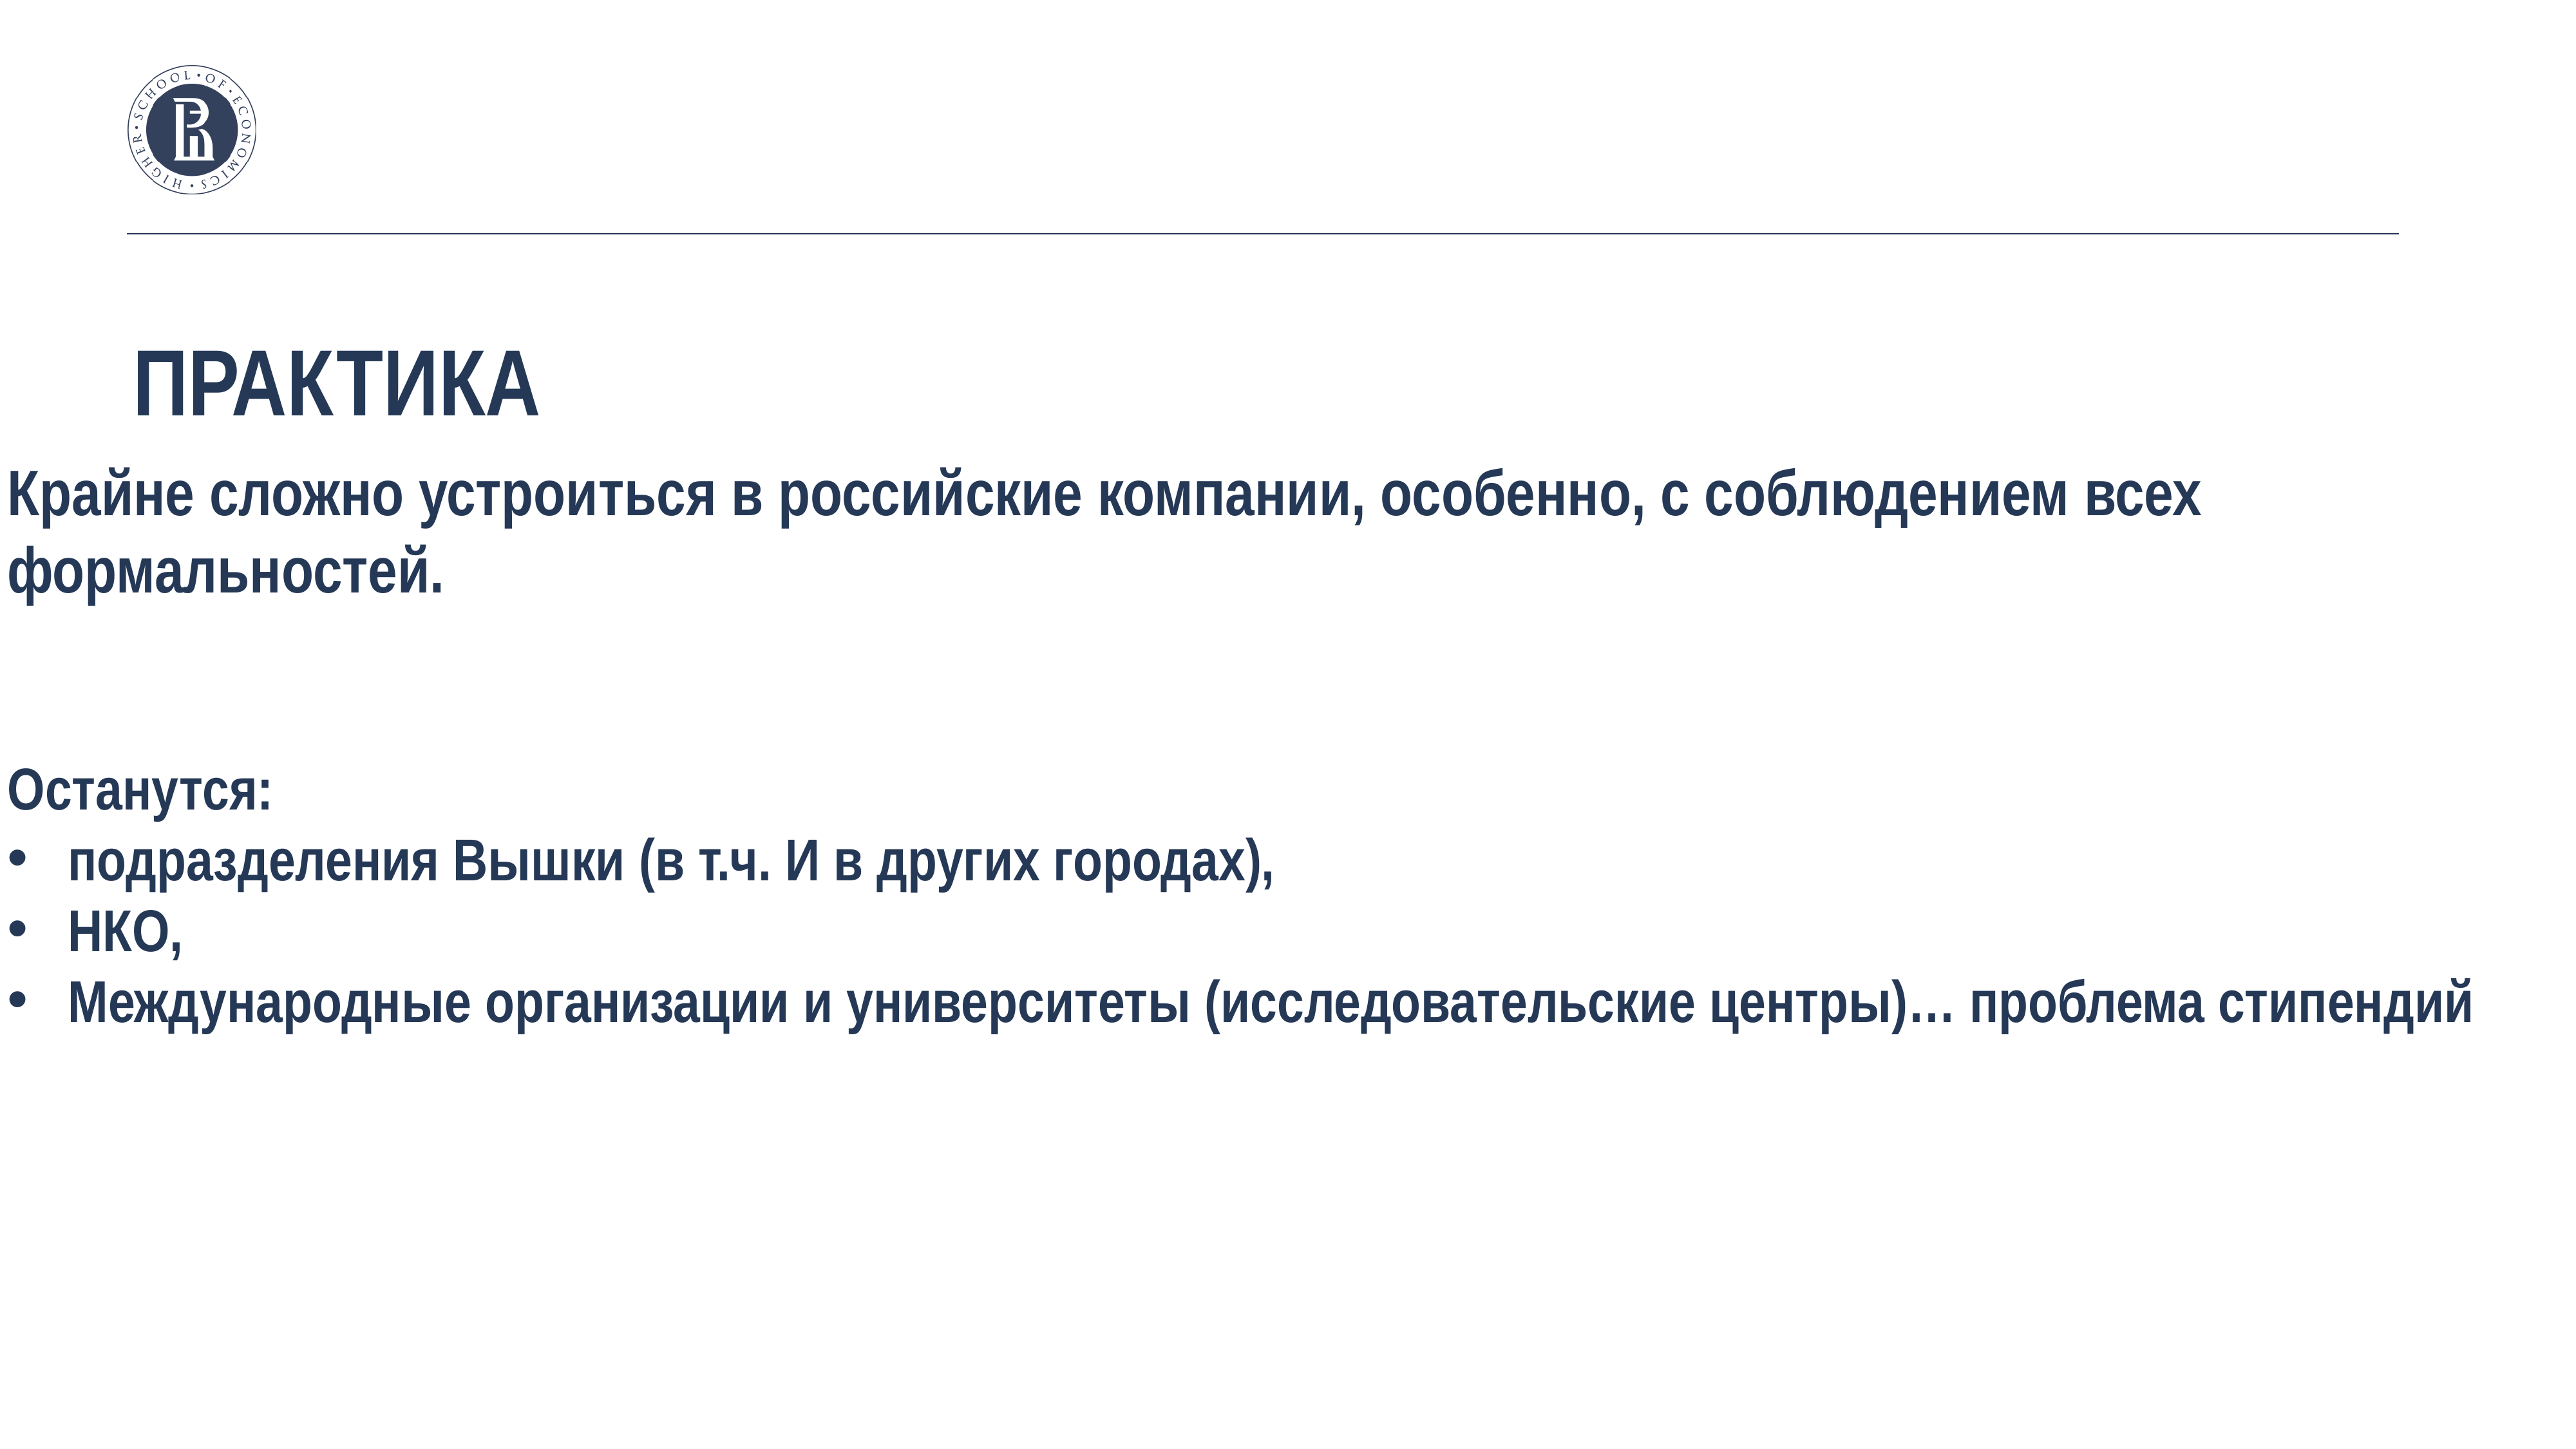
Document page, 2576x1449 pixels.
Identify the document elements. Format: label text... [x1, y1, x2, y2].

picture [128, 65, 256, 194]
text_box Крайне сложно устроиться в российские компании, особенно, с соблюдением всех формальностей. Останутся: подразделения Вышки (в т.ч. И в других городах), НКО, Международные организации и университеты (исследовательские центры)… проблема стипендий [0, 473, 2576, 1042]
text_box ПРАКТИКА [125, 314, 2396, 473]
